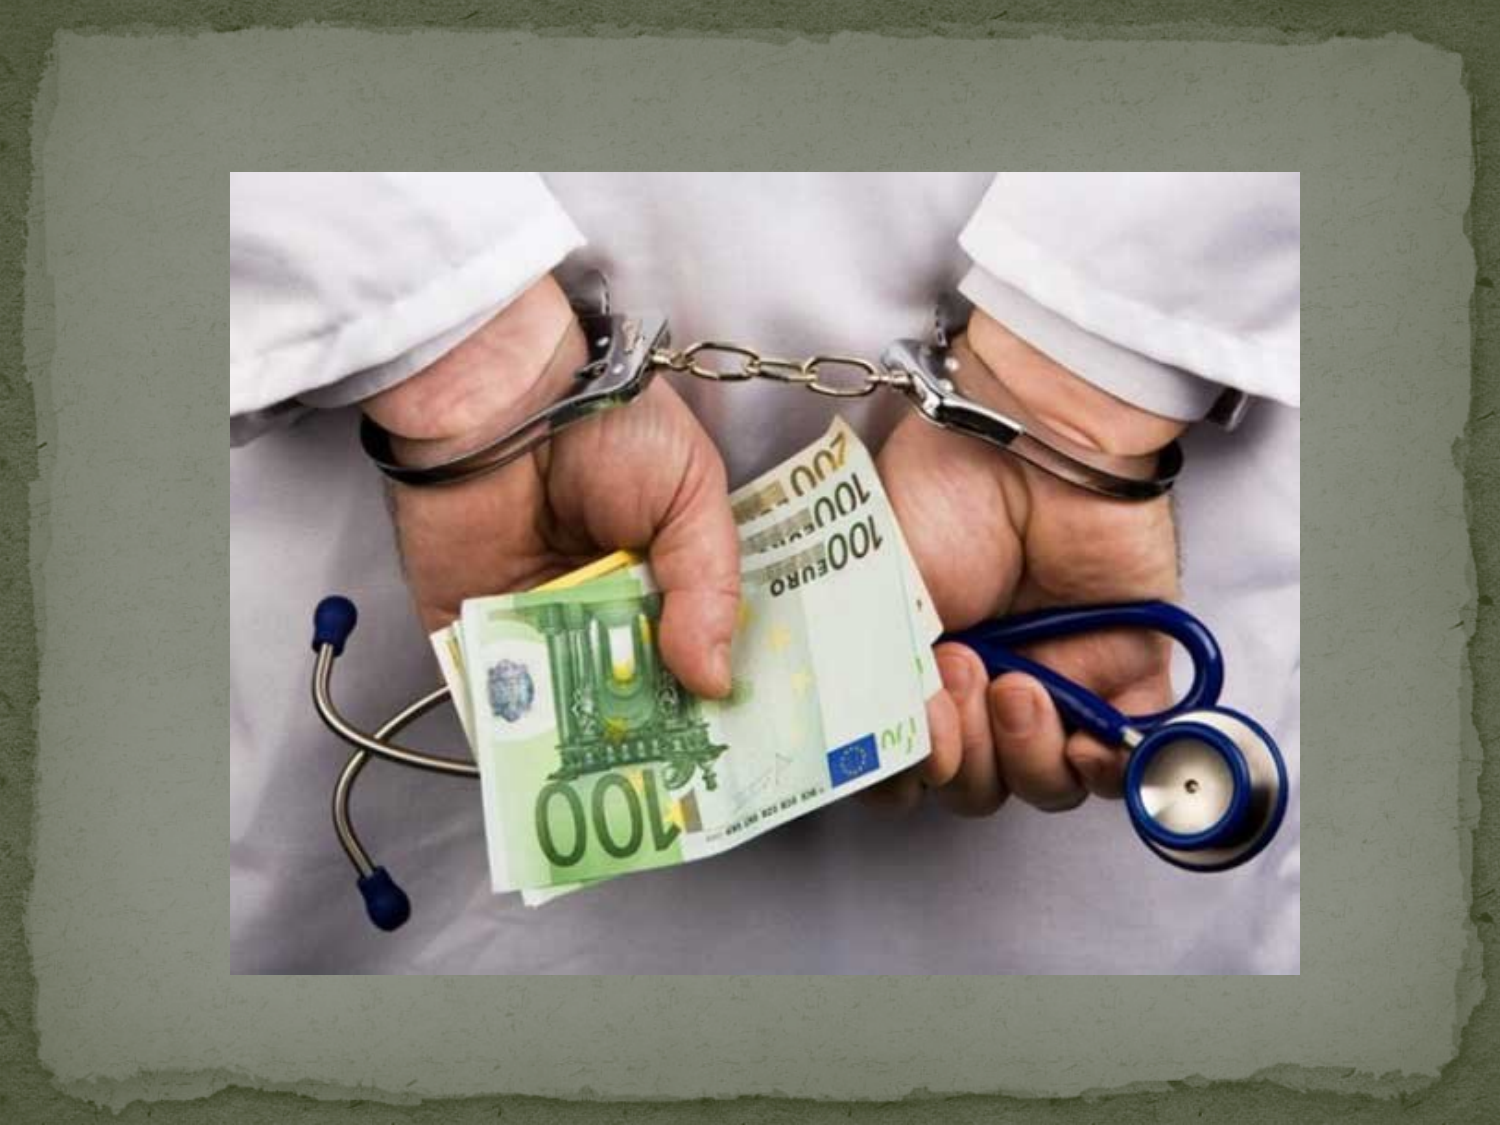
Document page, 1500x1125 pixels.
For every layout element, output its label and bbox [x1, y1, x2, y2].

picture [230, 172, 1300, 975]
